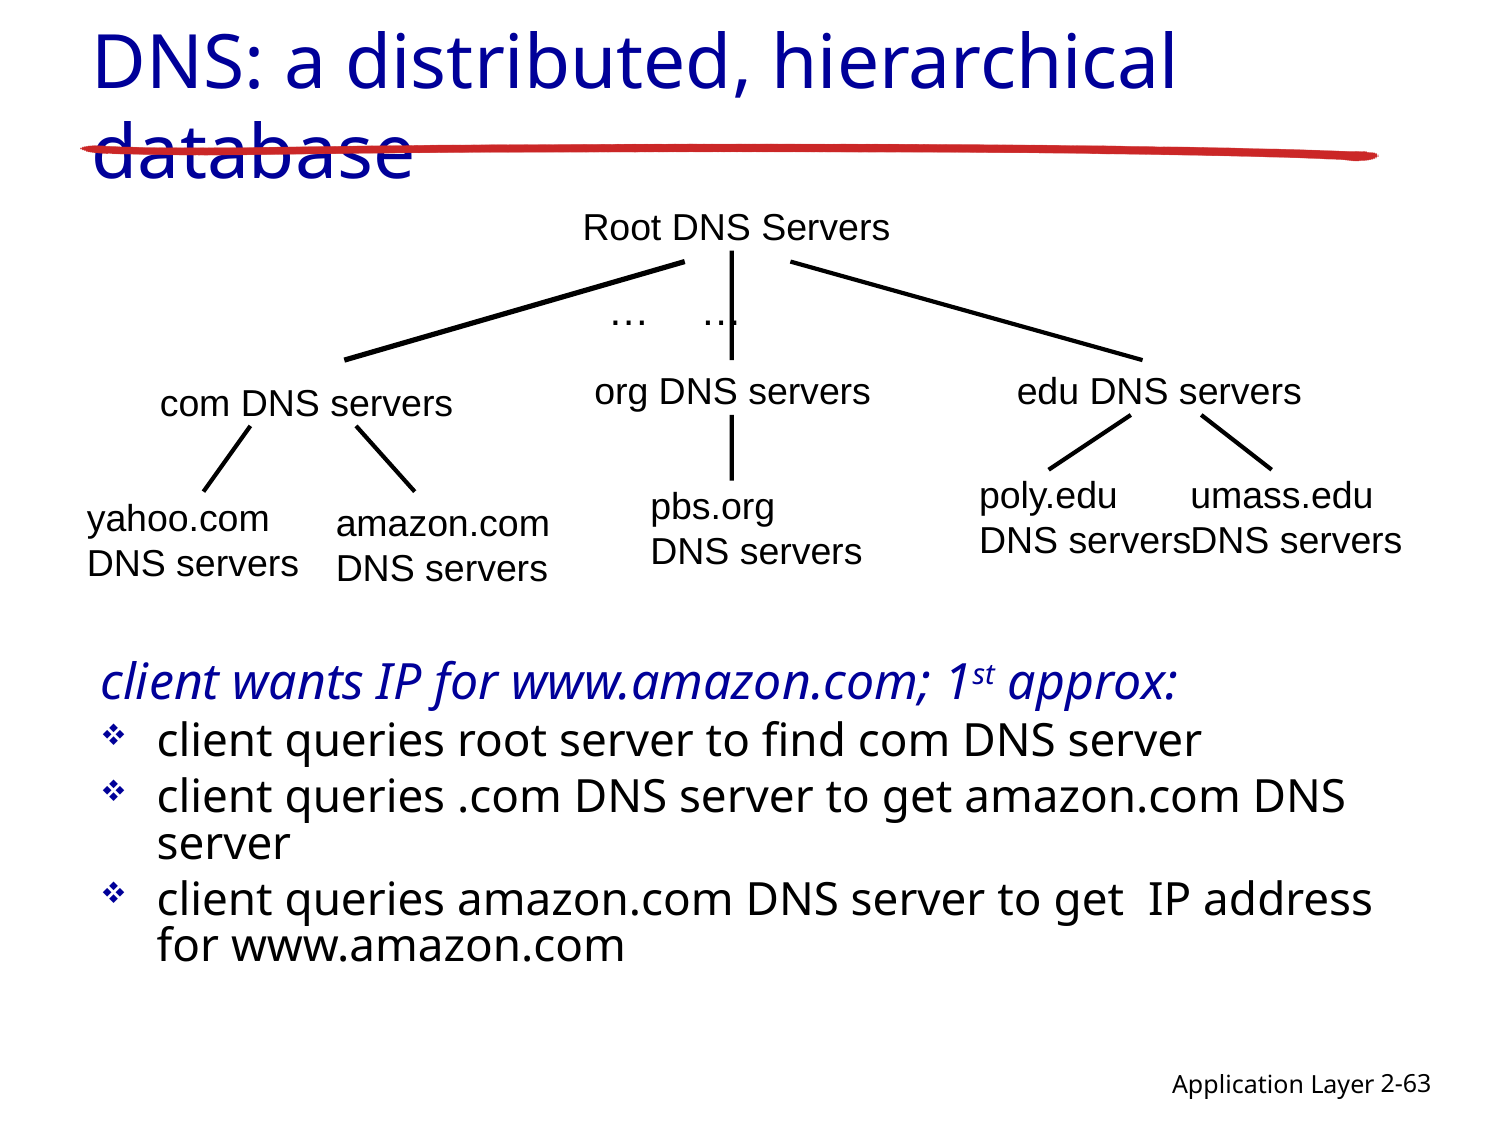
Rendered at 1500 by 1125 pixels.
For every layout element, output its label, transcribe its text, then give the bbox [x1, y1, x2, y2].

picture [74, 139, 1395, 166]
title DNS: a distributed, hierarchical database [76, 173, 1394, 181]
list client wants IP for www.amazon.com; 1st approx: client queries root server to find com DNS server client queries .com DNS server to get amazon.com DNS server client queries amazon.com DNS server to get IP address for www.amazon.com [85, 651, 1427, 1002]
footer Application Layer [914, 1060, 1391, 1109]
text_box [71, 195, 1419, 598]
title DNS: a distributed, hierarchical database [76, 26, 1394, 138]
slide_number 2-63 [1365, 1059, 1477, 1106]
